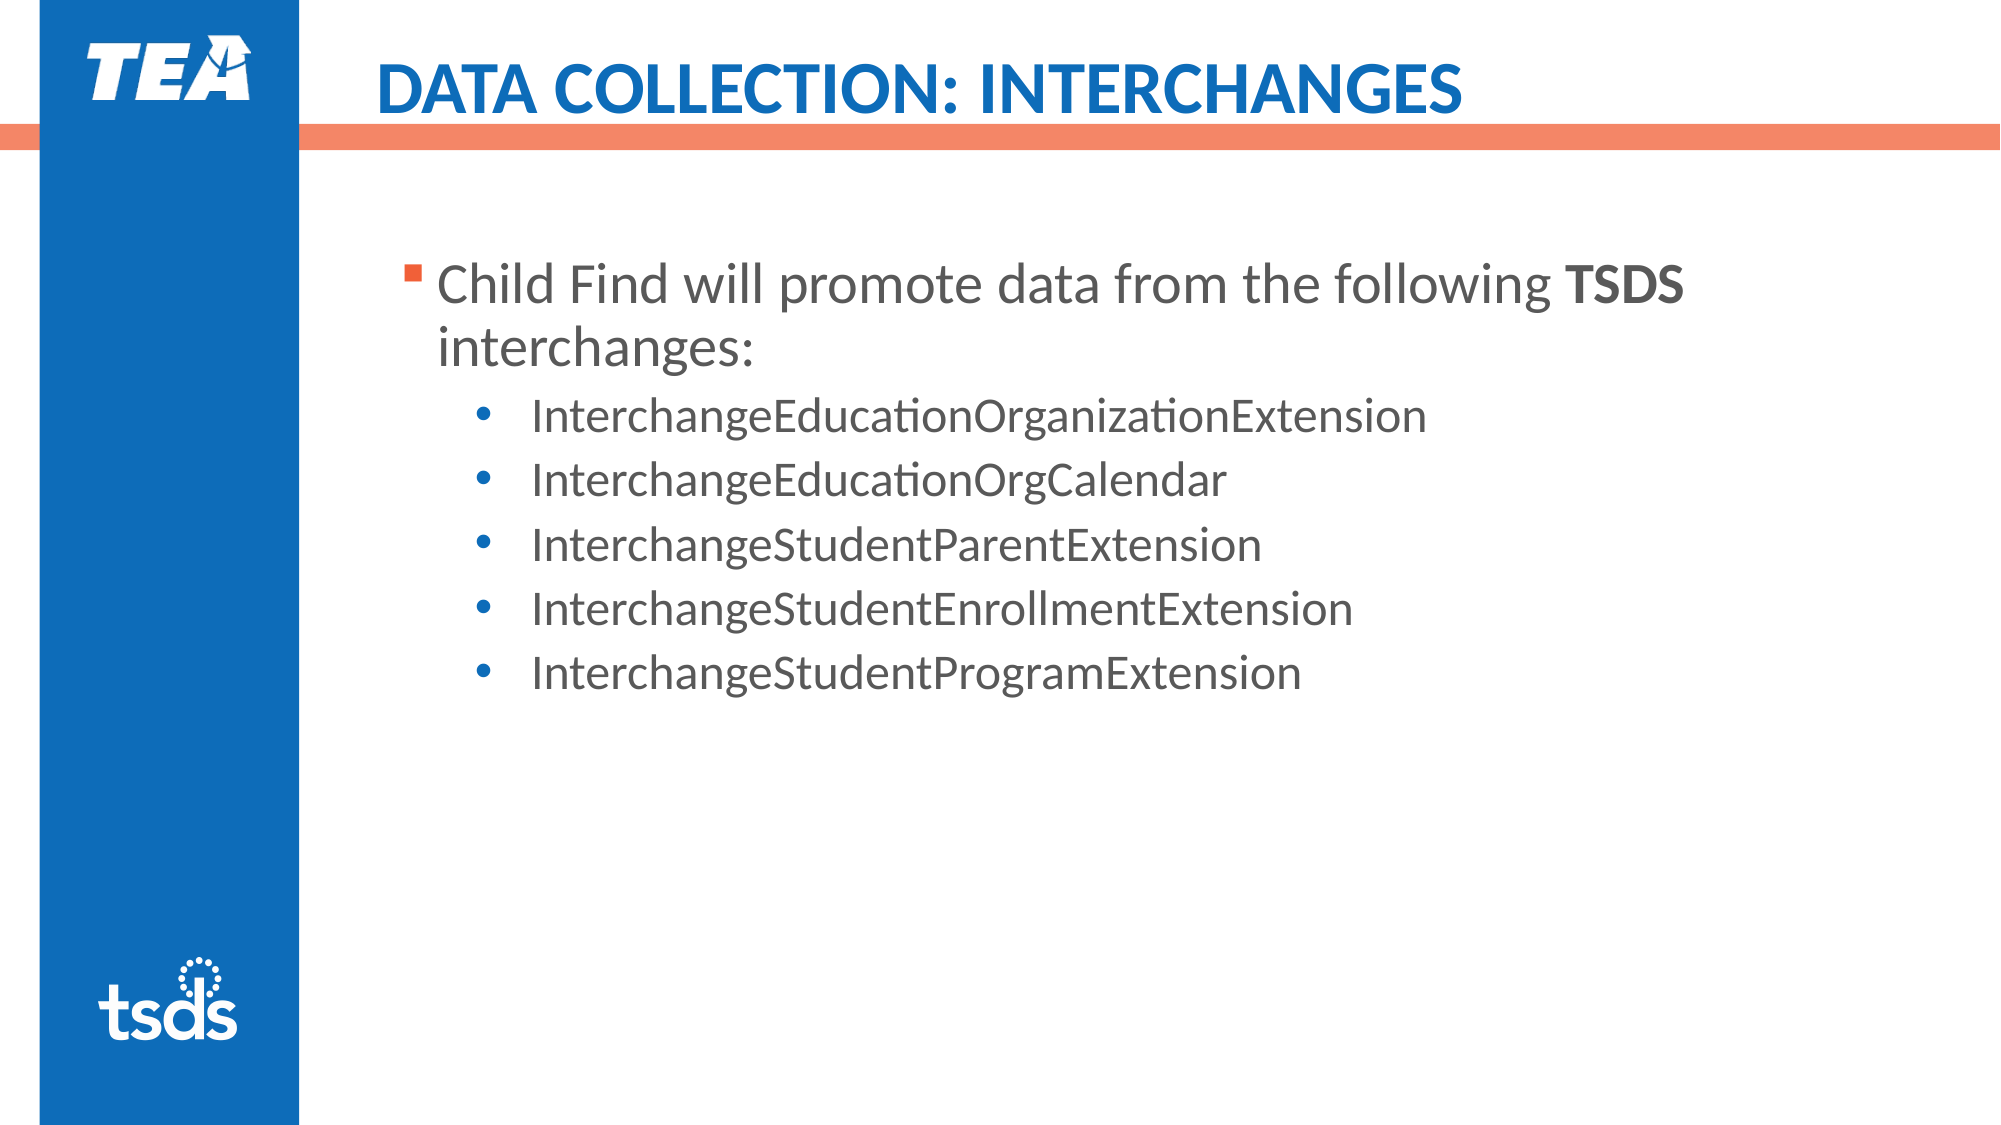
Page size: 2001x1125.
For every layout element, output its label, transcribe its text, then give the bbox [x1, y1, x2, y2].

picture [86, 34, 251, 100]
list Child Find will promote data from the following TSDS interchanges: InterchangeEducationOrganizationExtension InterchangeEducationOrgCalendar InterchangeStudentParentExtension InterchangeStudentEnrollmentExtension InterchangeStudentProgramExtension [385, 245, 1860, 960]
picture [98, 957, 241, 1045]
title DATA COLLECTION: INTERCHANGES [361, 27, 1941, 151]
